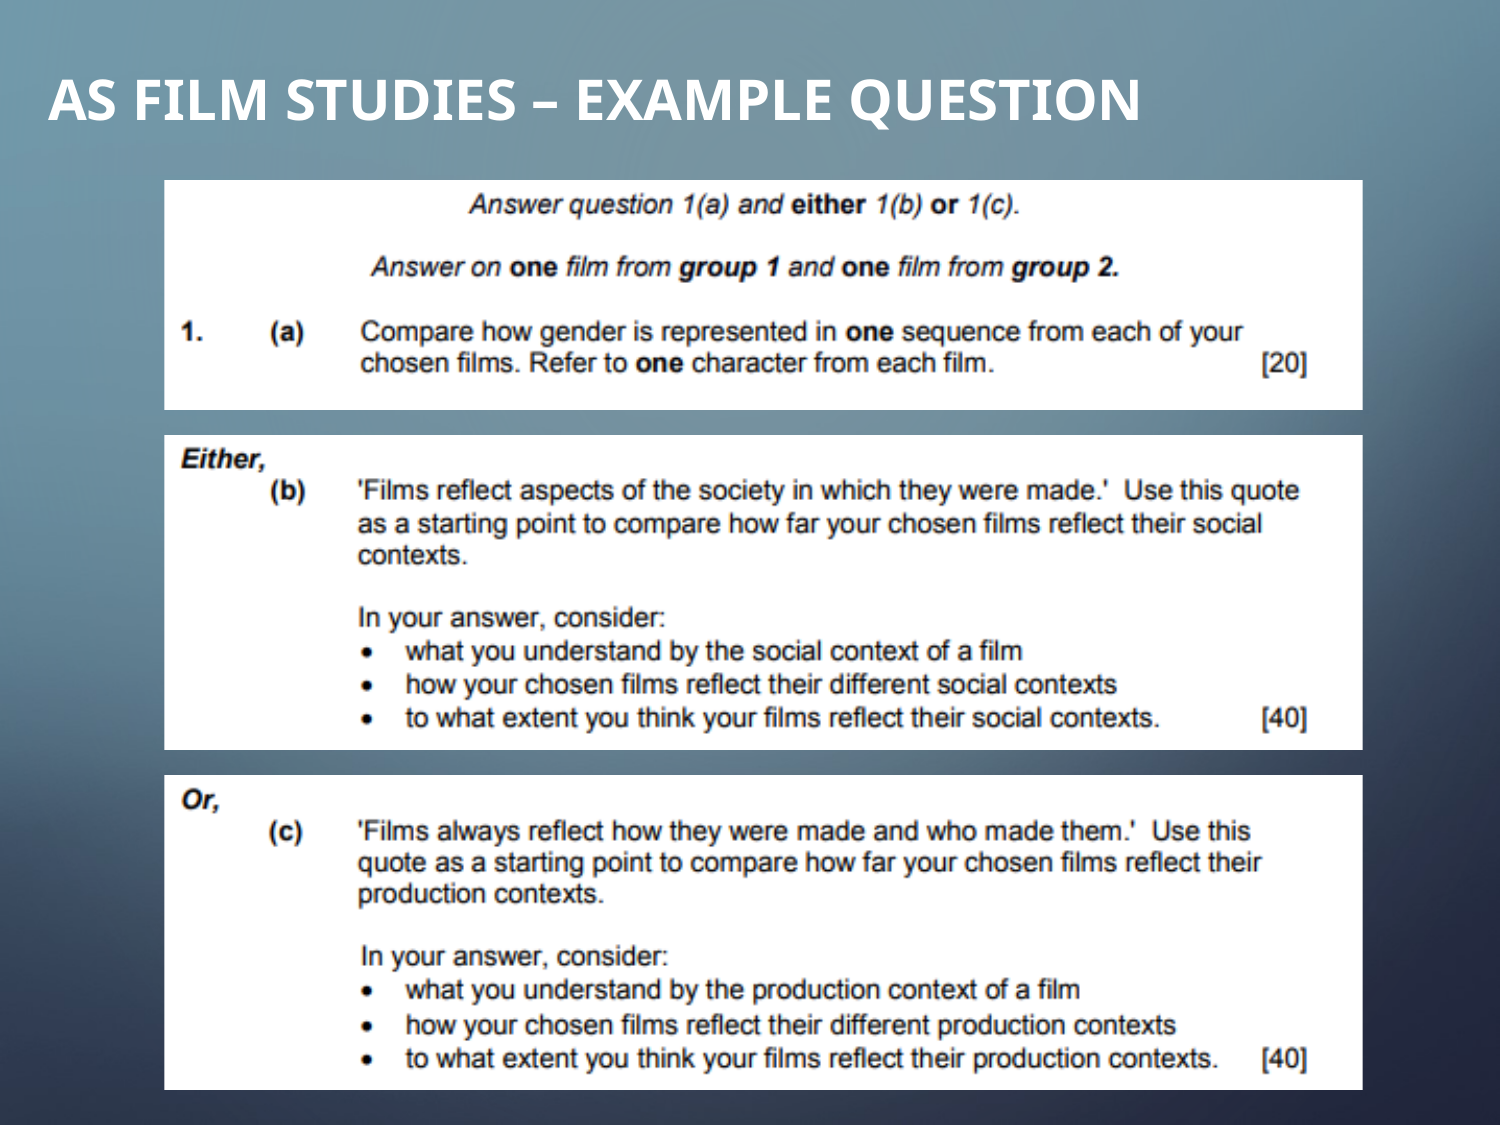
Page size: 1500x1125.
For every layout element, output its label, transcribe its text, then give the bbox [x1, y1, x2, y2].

picture [164, 775, 1363, 1091]
title AS Film Studies – example question [33, 20, 1327, 184]
picture [164, 179, 1363, 410]
picture [164, 435, 1363, 750]
